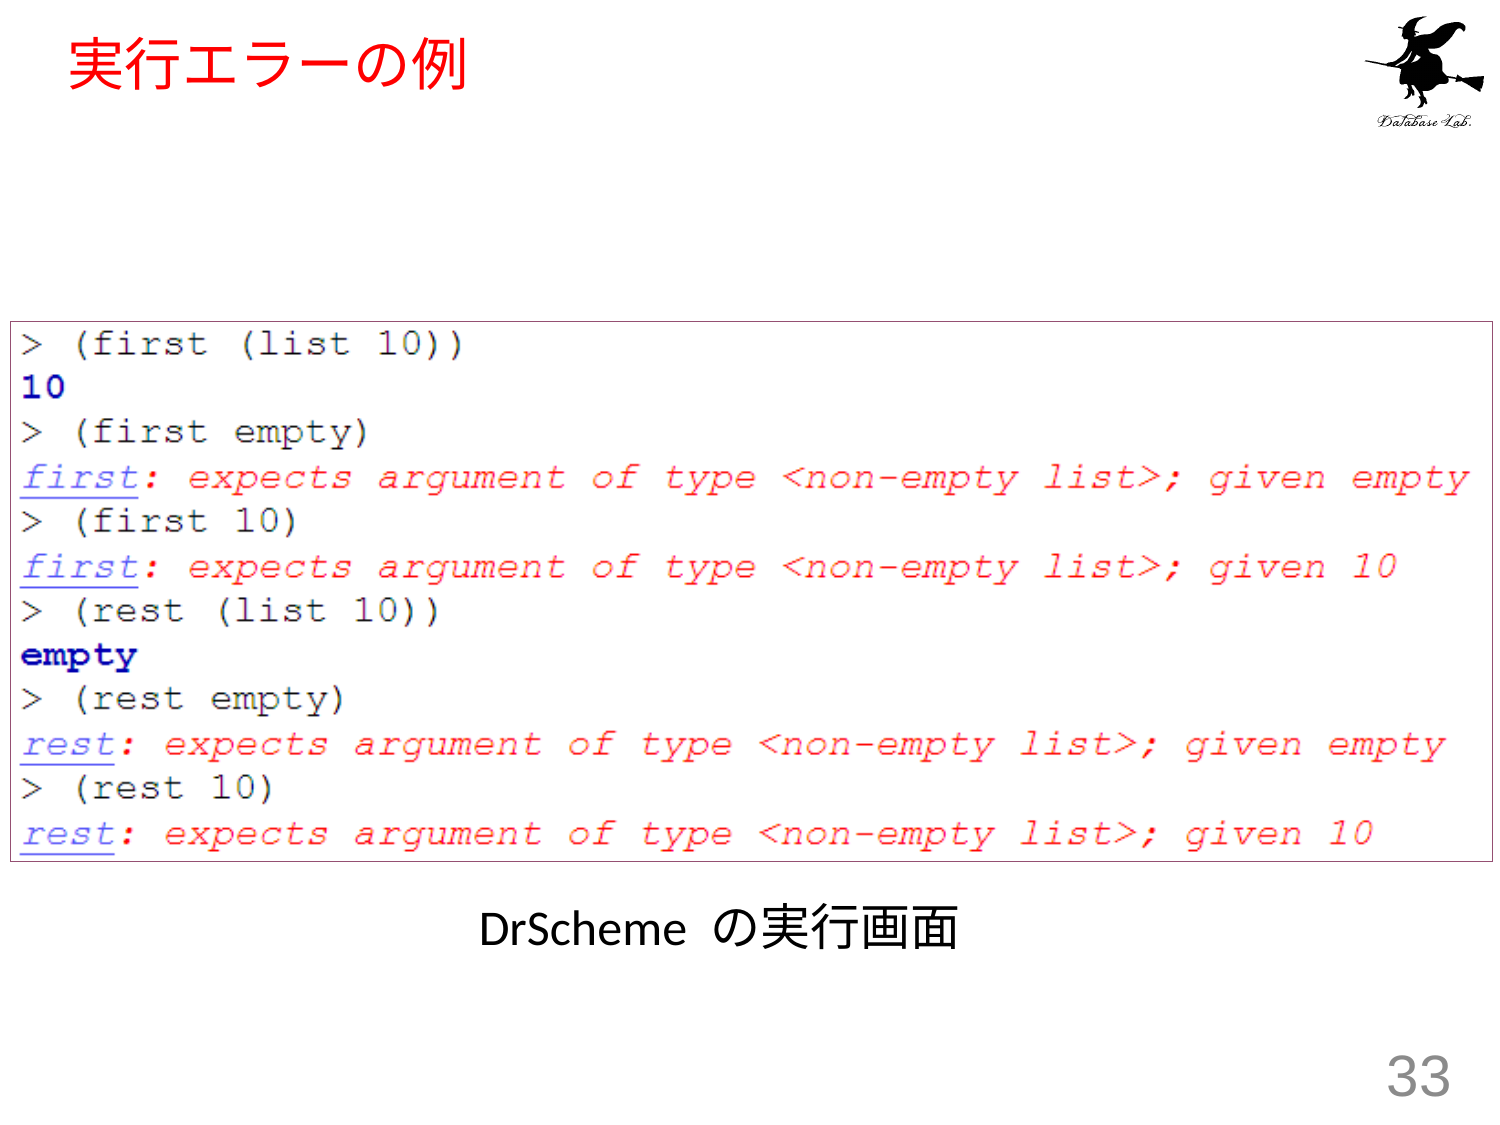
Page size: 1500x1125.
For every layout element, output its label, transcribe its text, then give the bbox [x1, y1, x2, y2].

picture [11, 322, 1492, 861]
title 実行エラーの例 [52, 28, 1441, 106]
text_box DrScheme の実行画面 [464, 888, 976, 963]
slide_number 33 [1129, 1042, 1467, 1103]
picture [1362, 14, 1486, 130]
